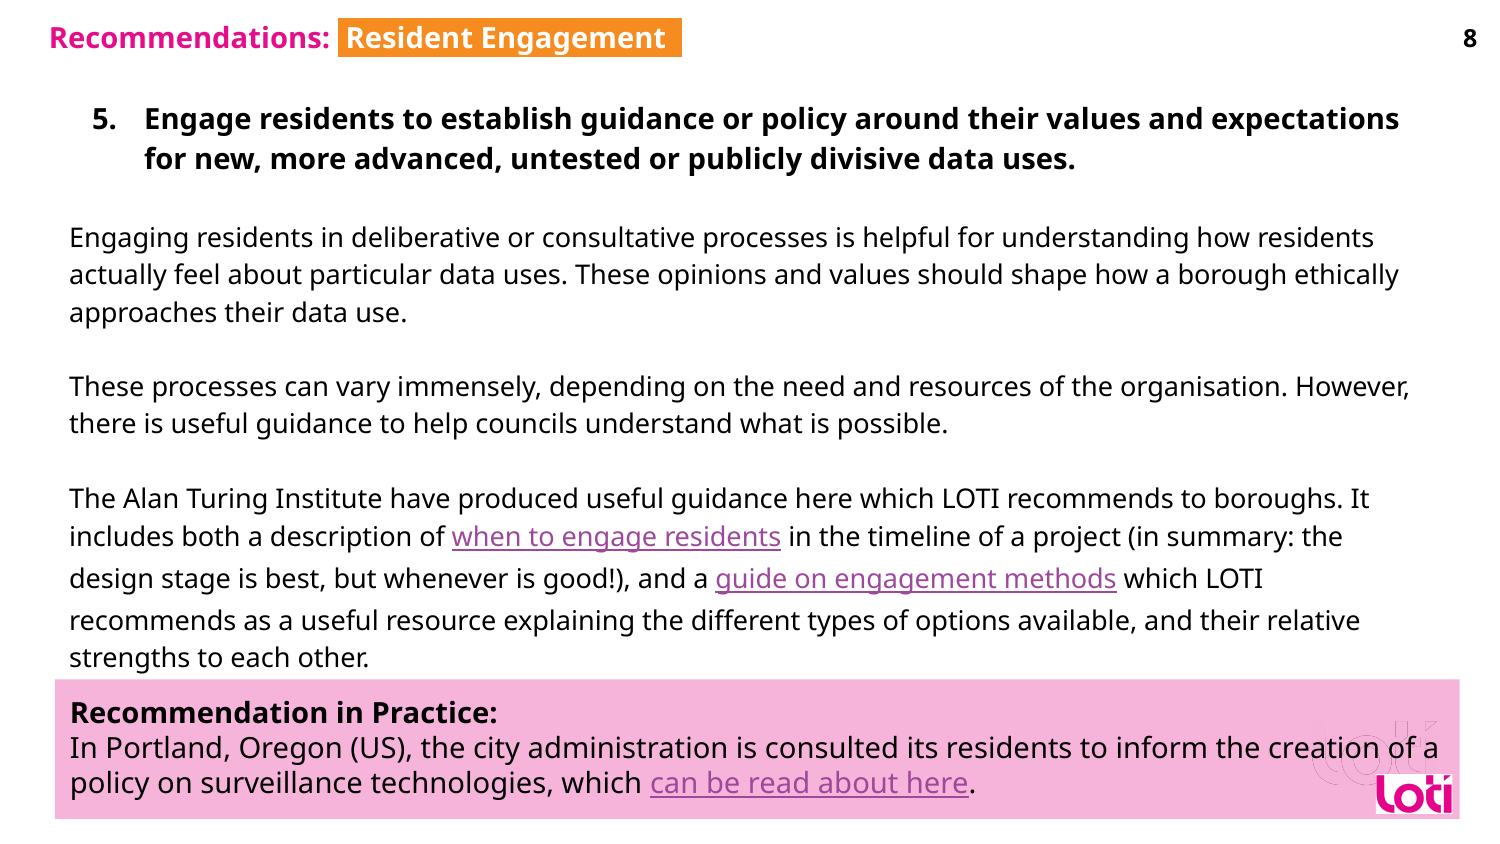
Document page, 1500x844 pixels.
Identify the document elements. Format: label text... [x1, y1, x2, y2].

text_box Engage residents to establish guidance or policy around their values and expectations for new, more advanced, untested or publicly divisive data uses. Engaging residents in deliberative or consultative processes is helpful for understanding how residents actually feel about particular data uses. These opinions and values should shape how a borough ethically approaches their data use. These processes can vary immensely, depending on the need and resources of the organisation. However, there is useful guidance to help councils understand what is possible. The Alan Turing Institute have produced useful guidance here which LOTI recommends to boroughs. It includes both a description of when to engage residents in the timeline of a project (in summary: the design stage is best, but whenever is good!), and a guide on engagement methods which LOTI recommends as a useful resource explaining the different types of options available, and their relative strengths to each other. [57, 83, 1432, 679]
text_box ‹#› [1234, 23, 1486, 57]
picture [1375, 774, 1453, 814]
text_box Recommendations: Resident Engagement. [37, 14, 1234, 84]
text_box Recommendation in Practice: In Portland, Oregon (US), the city administration is consulted its residents to inform the creation of a policy on surveillance technologies, which can be read about here. [54, 679, 1460, 819]
